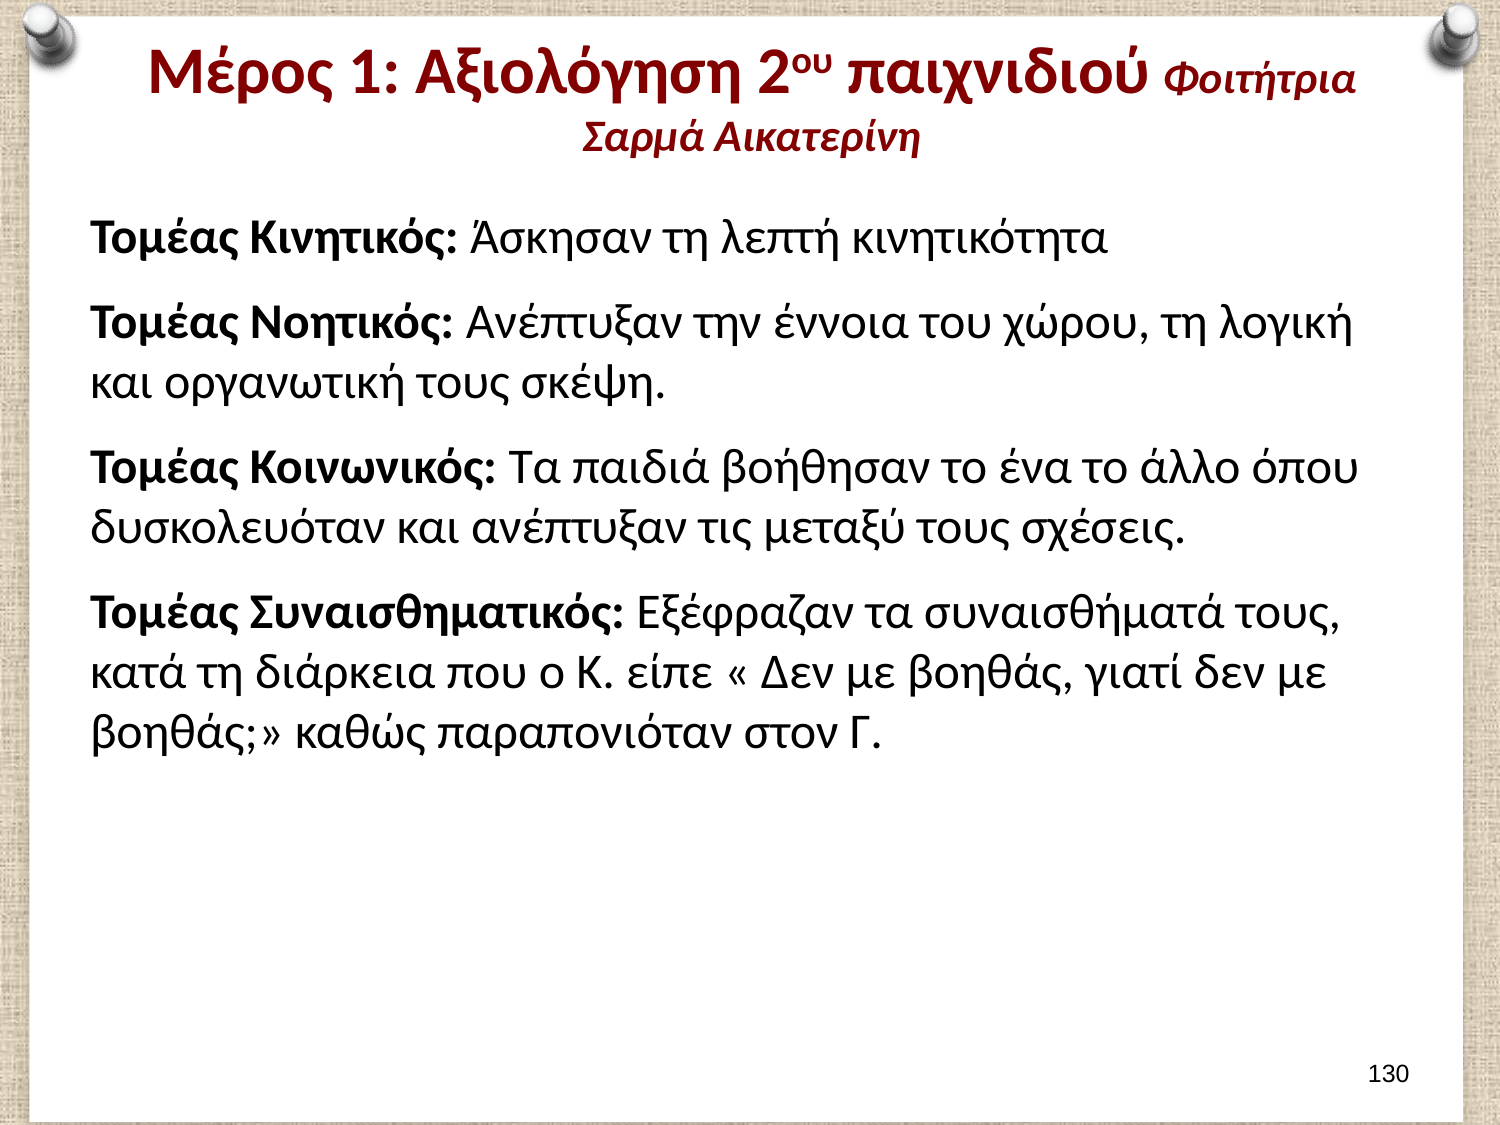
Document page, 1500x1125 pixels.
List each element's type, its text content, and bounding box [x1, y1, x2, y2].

title Μέρος 1: Αξιολόγηση 2ου παιχνιδιού Φοιτήτρια Σαρμά Αικατερίνη [76, 19, 1427, 169]
slide_number 129 [1074, 1042, 1425, 1103]
picture [0, 0, 1500, 1125]
list Τομέας Κινητικός: Άσκησαν τη λεπτή κινητικότητα Τομέας Νοητικός: Ανέπτυξαν την έννοια του χώρου, τη λογική και οργανωτική τους σκέψη. Τομέας Κοινωνικός: Τα παιδιά βοήθησαν το ένα το άλλο όπου δυσκολευόταν και ανέπτυξαν τις μεταξύ τους σχέσεις. Τομέας Συναισθηματικός: Εξέφραζαν τα συναισθήματά τους, κατά τη διάρκεια που ο Κ. είπε « Δεν με βοηθάς, γιατί δεν με βοηθάς;» καθώς παραπονιόταν στον Γ. [75, 196, 1425, 1024]
